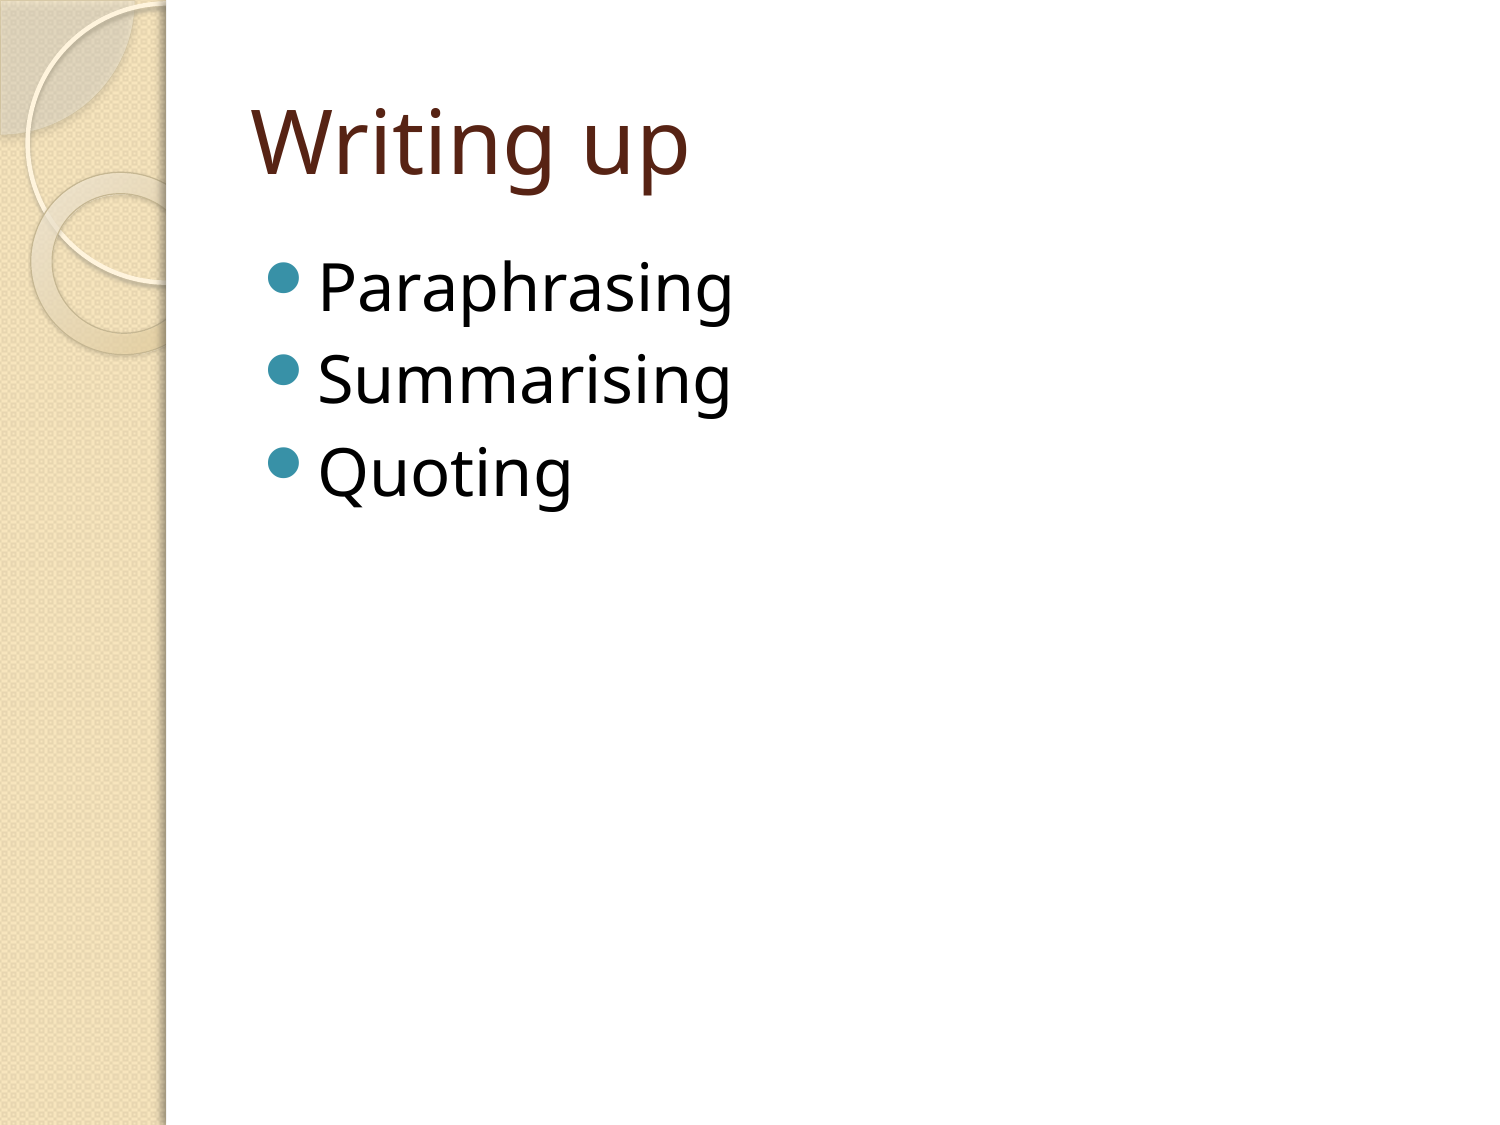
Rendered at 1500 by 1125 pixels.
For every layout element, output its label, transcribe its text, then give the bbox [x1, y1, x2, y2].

title Writing up [235, 45, 1466, 233]
list Paraphrasing Summarising Quoting [235, 237, 1466, 1025]
